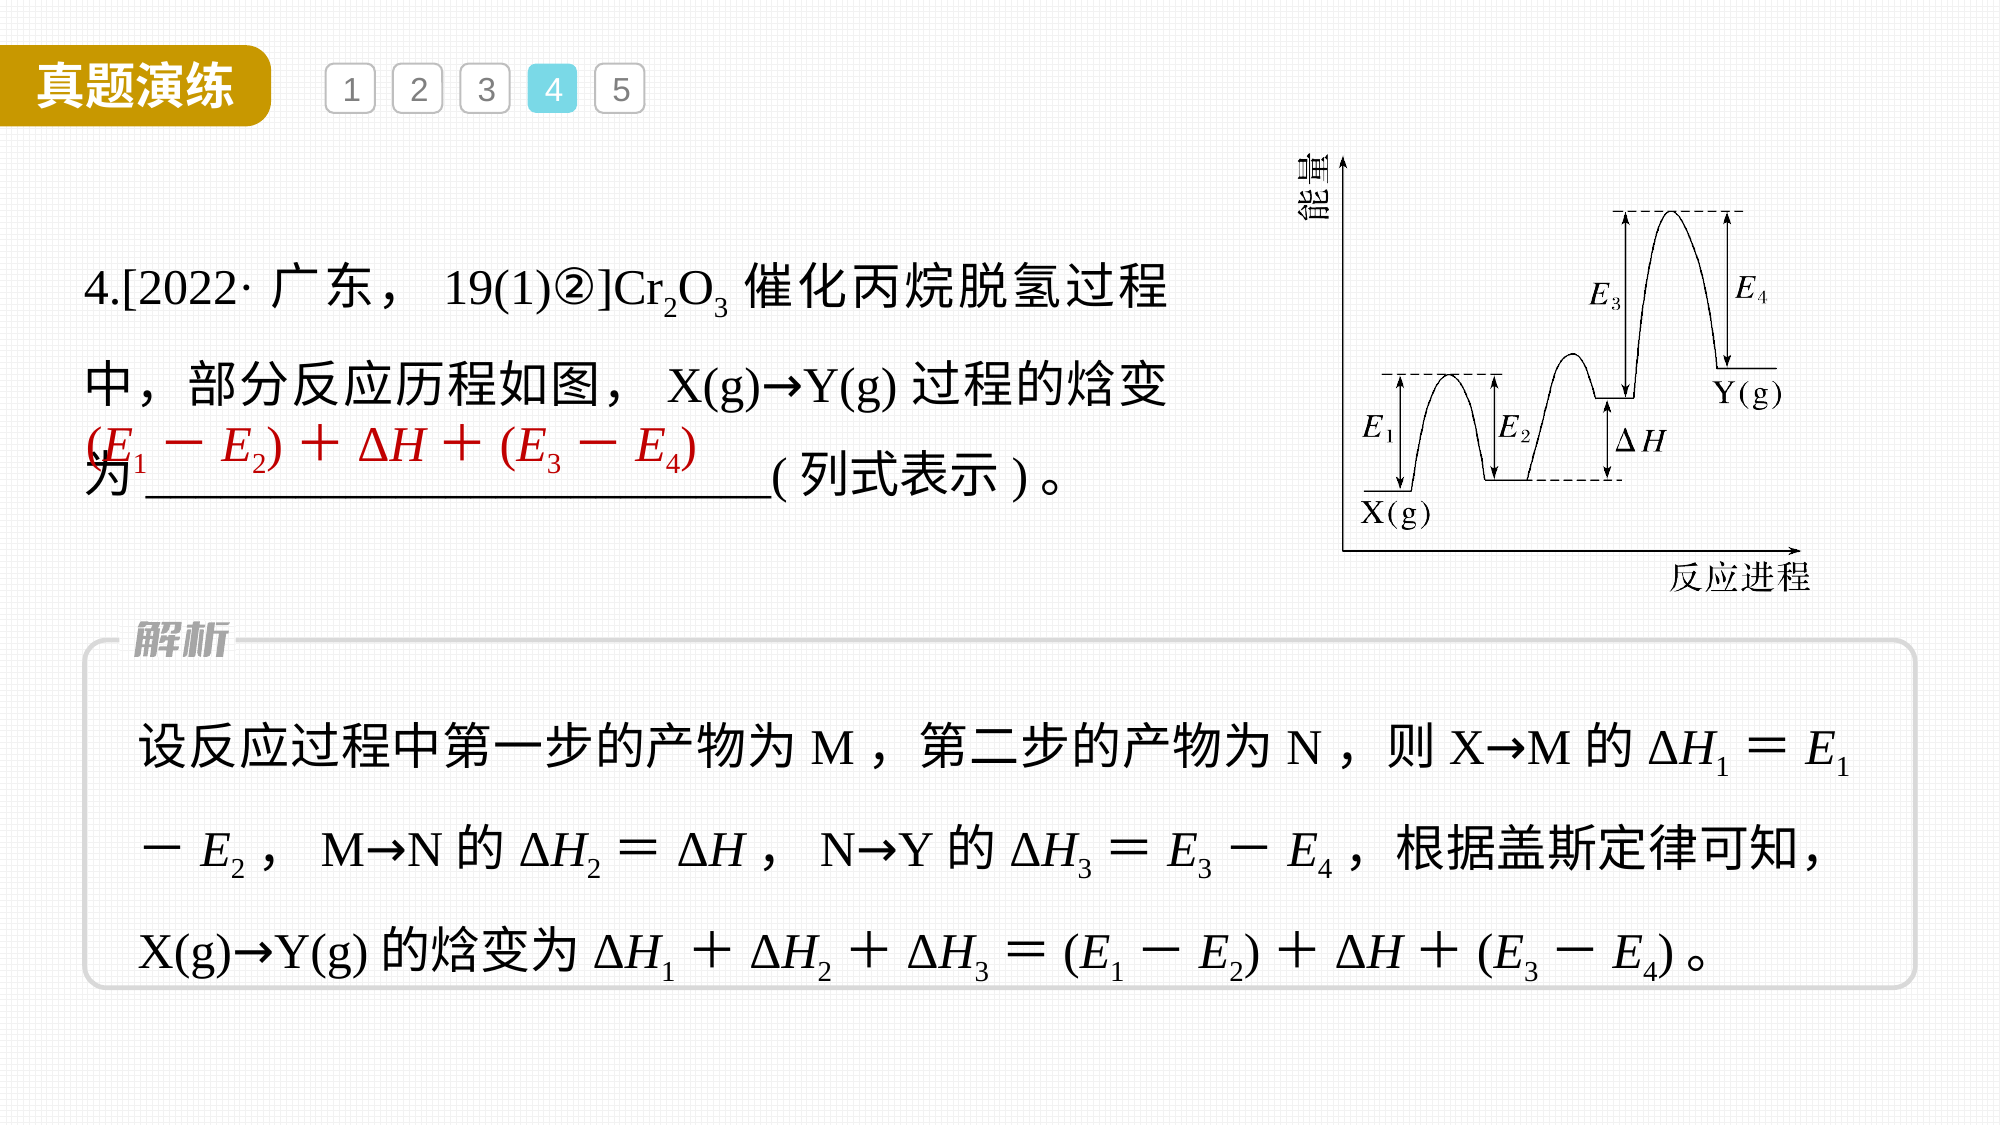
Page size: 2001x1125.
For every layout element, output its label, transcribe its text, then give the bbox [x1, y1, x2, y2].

text_box 4 [526, 62, 579, 114]
text_box 5 [595, 63, 645, 113]
picture [1291, 146, 1816, 603]
text_box 2 [391, 62, 444, 114]
text_box 设反应过程中第一步的产物为M，第二步的产物为N，则X→M的ΔH1＝E1－E2，M→N的ΔH2＝ΔH，N→Y的ΔH3＝E3－E4，根据盖斯定律可知，X(g)→Y(g)的焓变为ΔH1＋ΔH2＋ΔH3＝(E1－E2)＋ΔH＋(E3－E4)。 [122, 988, 1878, 995]
text_box 1 [324, 62, 376, 114]
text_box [84, 621, 1916, 988]
text_box (E1－E2)＋ΔH＋(E3－E4) [70, 403, 712, 487]
text_box 3 [460, 63, 510, 113]
text_box 4.[2022·广东，19(1)②]Cr2O3催化丙烷脱氢过程中，部分反应历程如图，X(g)→Y(g)过程的焓变为_________________________(列式表示)。 [63, 210, 1189, 513]
